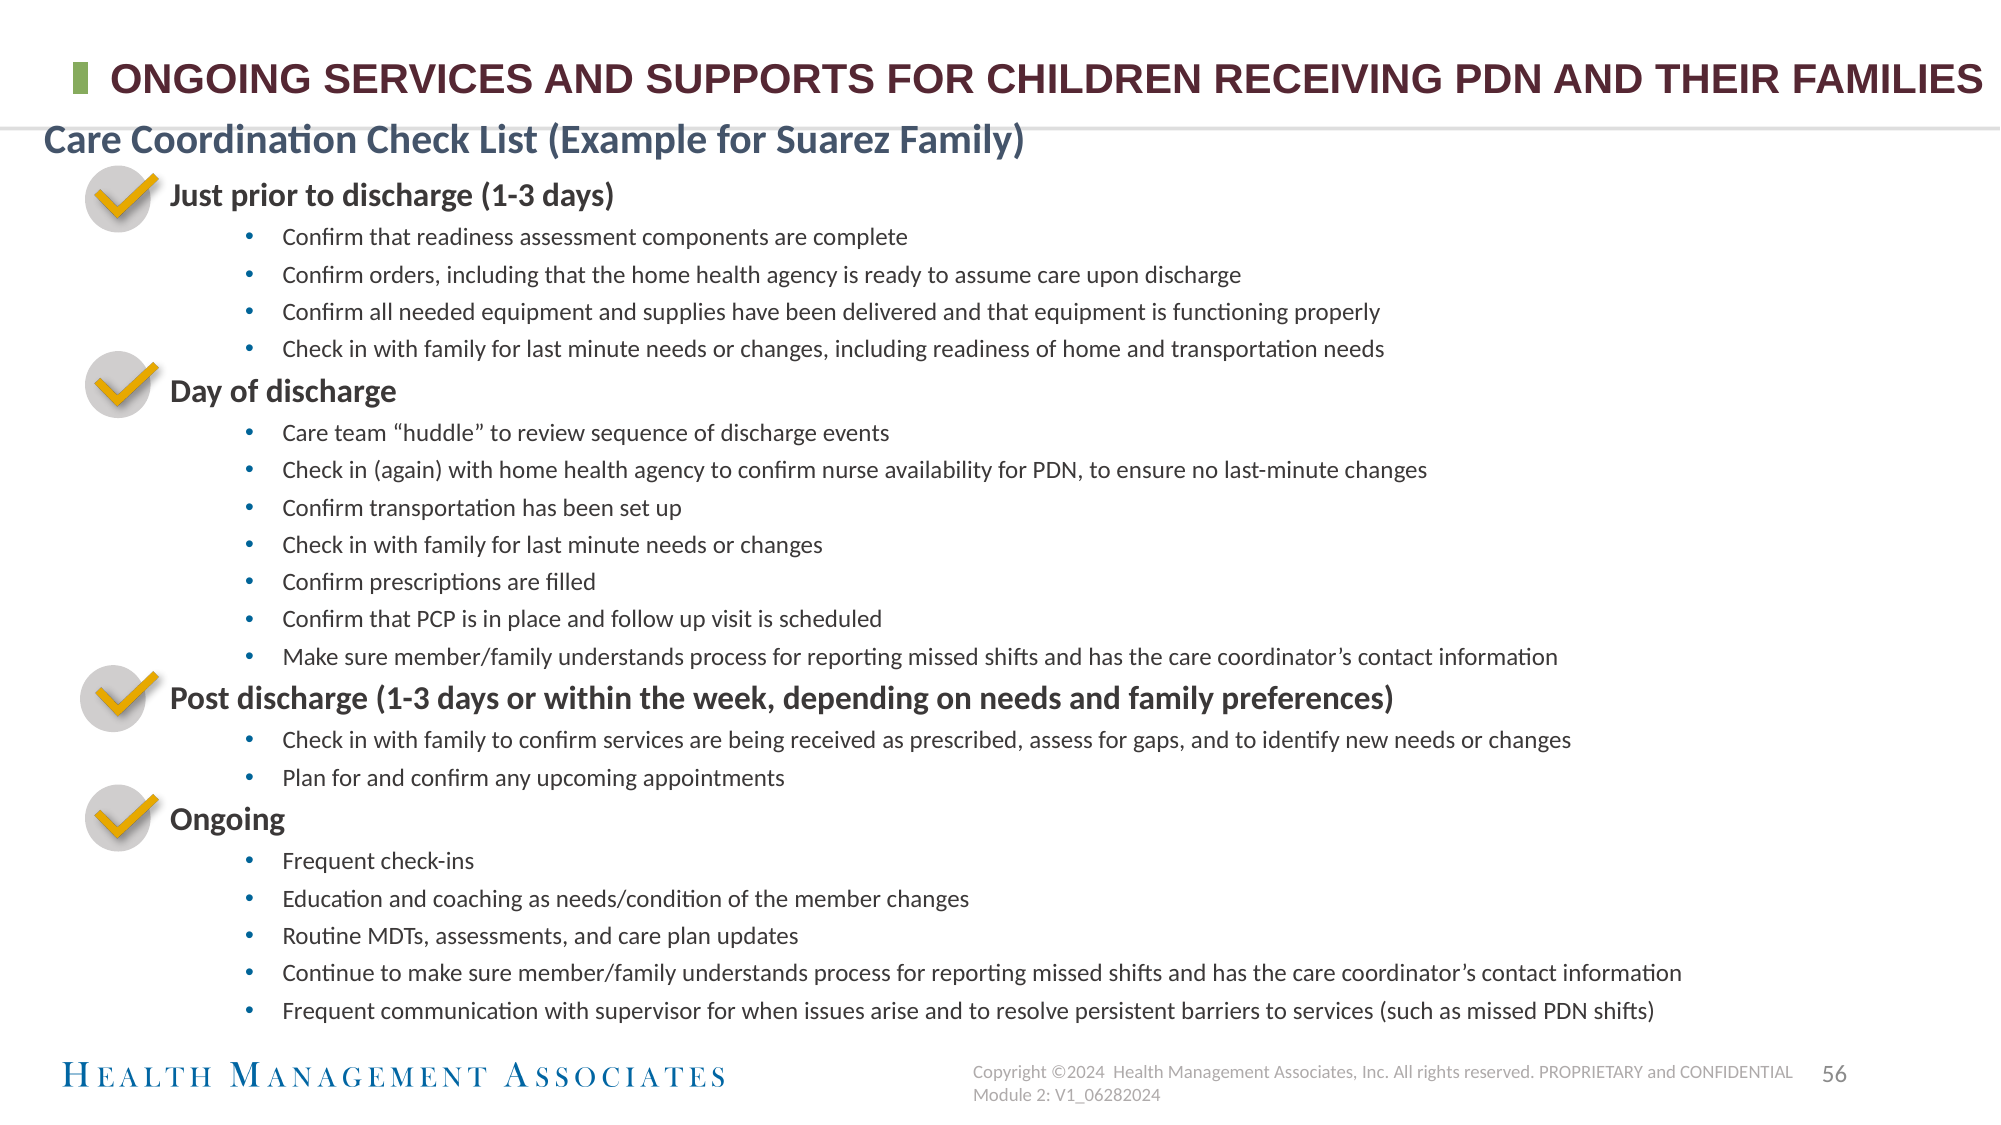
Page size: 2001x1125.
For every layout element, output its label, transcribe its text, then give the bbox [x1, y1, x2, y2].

picture [93, 783, 160, 849]
title Ongoing Services and Supports for Children Receiving PDN and their Families [110, 57, 2000, 149]
picture [93, 350, 160, 417]
picture [94, 660, 160, 727]
text_box [85, 799, 91, 838]
slide_number 56 [1412, 1042, 1863, 1103]
picture [93, 162, 160, 229]
text_box Care Coordination Check List (Example for Suarez Family) [29, 104, 1117, 170]
text_box [80, 673, 93, 726]
picture [62, 1062, 724, 1087]
list Just prior to discharge (1-3 days) Confirm that readiness assessment components are complete Confirm orders, including that the home health agency is ready to assume care upon discharge Confirm all needed equipment and supplies have been delivered and that equipment is functioning properly Check in with family for last minute needs or changes, including readiness of home and transportation needs Day of discharge Care team “huddle” to review sequence of discharge events Check in (again) with home health agency to confirm nurse availability for PDN, to ensure no last-minute changes Confirm transportation has been set up Check in with family for last minute needs or changes Confirm prescriptions are filled Confirm that PCP is in place and follow up visit is scheduled Make sure member/family understands process for reporting missed shifts and has the care coordinator’s contact information Post discharge (1-3 days or within the week, depending on needs and family preferences) Check in with family to confirm services are being received as prescribed, assess for gaps, and to identify new needs or changes Plan for and confirm any upcoming appointments Ongoing Frequent check-ins Education and coaching as needs/condition of the member changes Routine MDTs, assessments, and care plan updates Continue to make sure member/family understands process for reporting missed shifts and has the care coordinator’s contact information Frequent communication with supervisor for when issues arise and to resolve persistent barriers to services (such as missed PDN shifts) [80, 170, 1915, 957]
text_box [85, 180, 91, 219]
text_box [85, 365, 91, 404]
